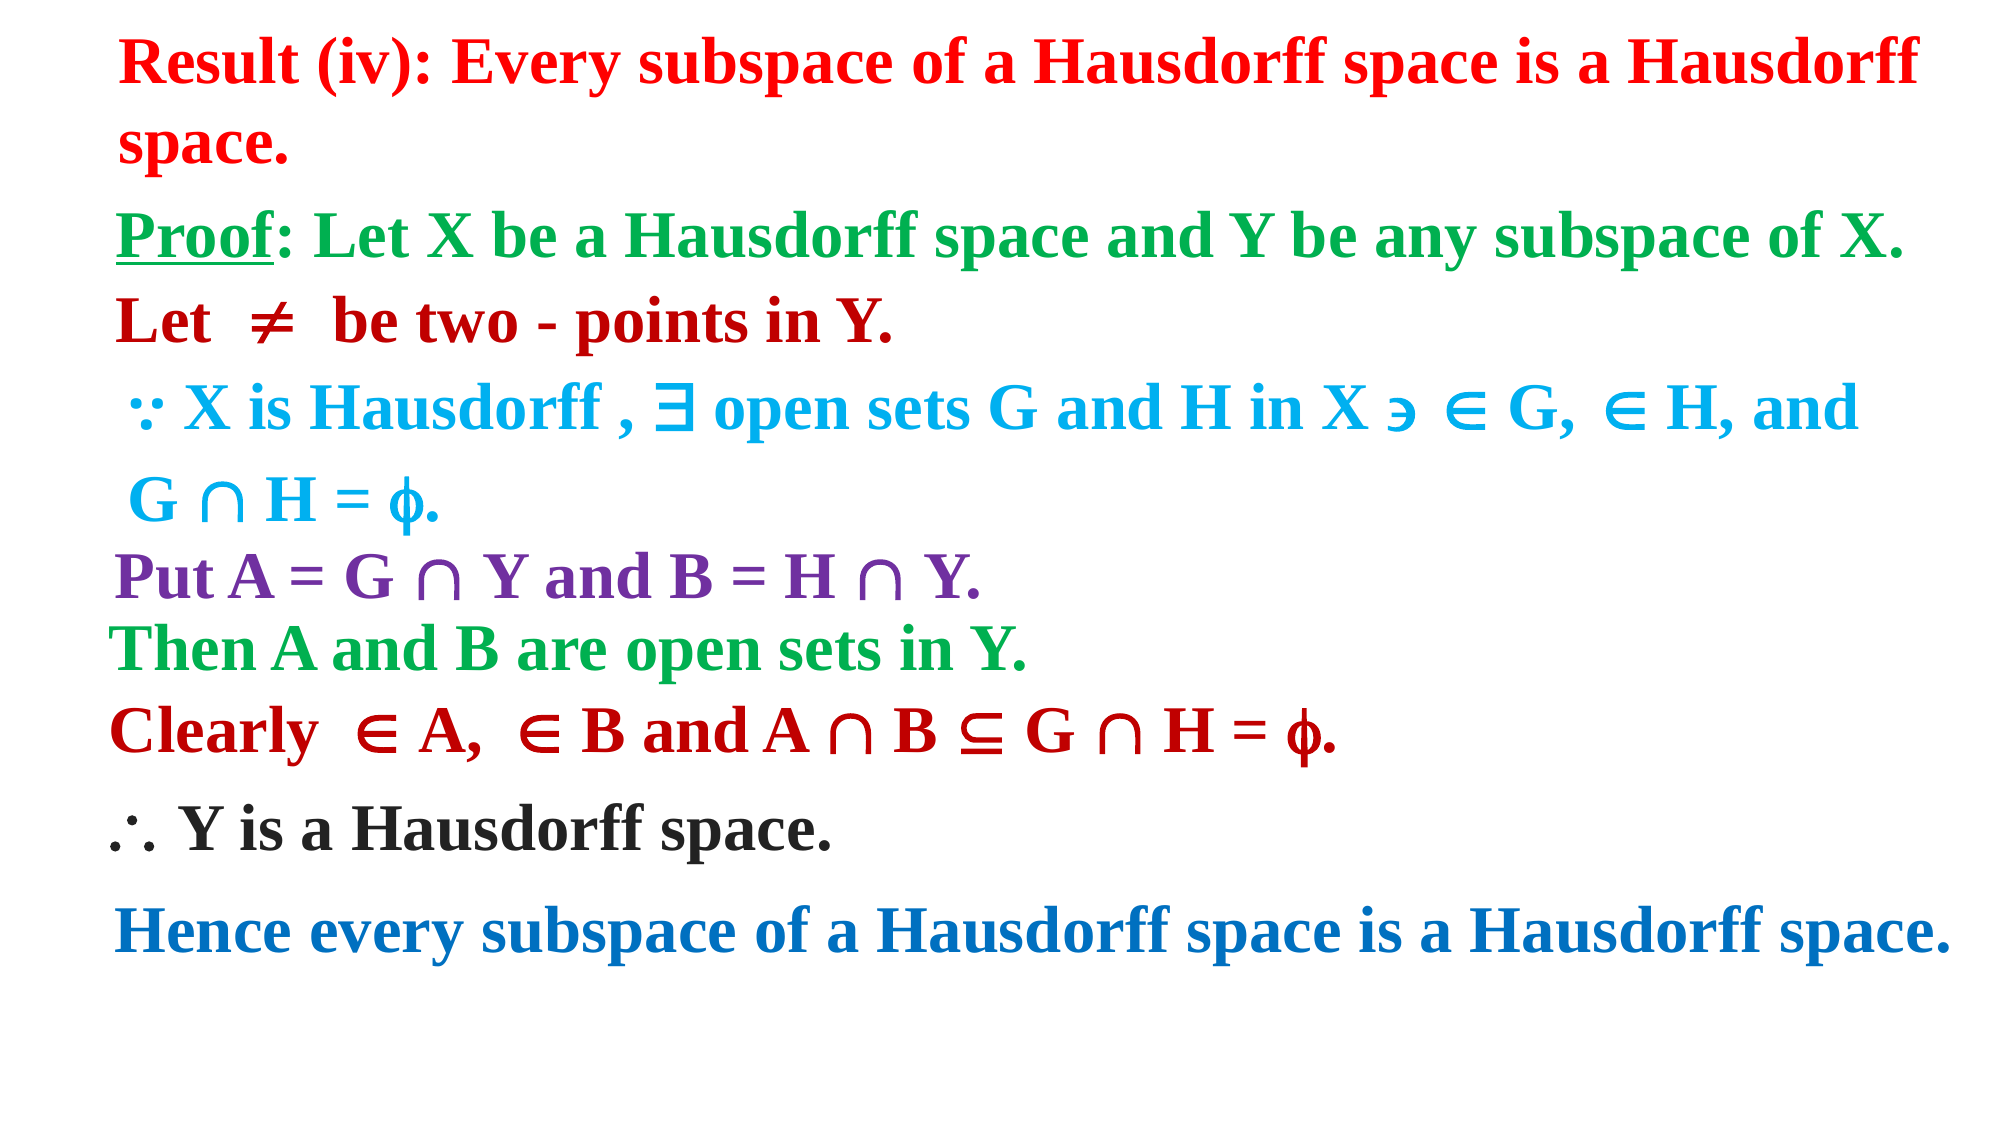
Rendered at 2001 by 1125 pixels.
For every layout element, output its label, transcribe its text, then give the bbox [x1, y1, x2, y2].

text_box Proof: Let X be a Hausdorff space and Y be any subspace of X. [101, 183, 1936, 279]
text_box Put A = G  Y and B = H  Y. [100, 525, 1023, 596]
text_box Result (iv): Every subspace of a Hausdorff space is a Hausdorff space. [103, 9, 1970, 184]
text_box Then A and B are open sets in Y. [94, 596, 1083, 691]
text_box  Y is a Hausdorff space. [88, 776, 886, 872]
text_box Hence every subspace of a Hausdorff space is a Hausdorff space. [99, 878, 1984, 974]
